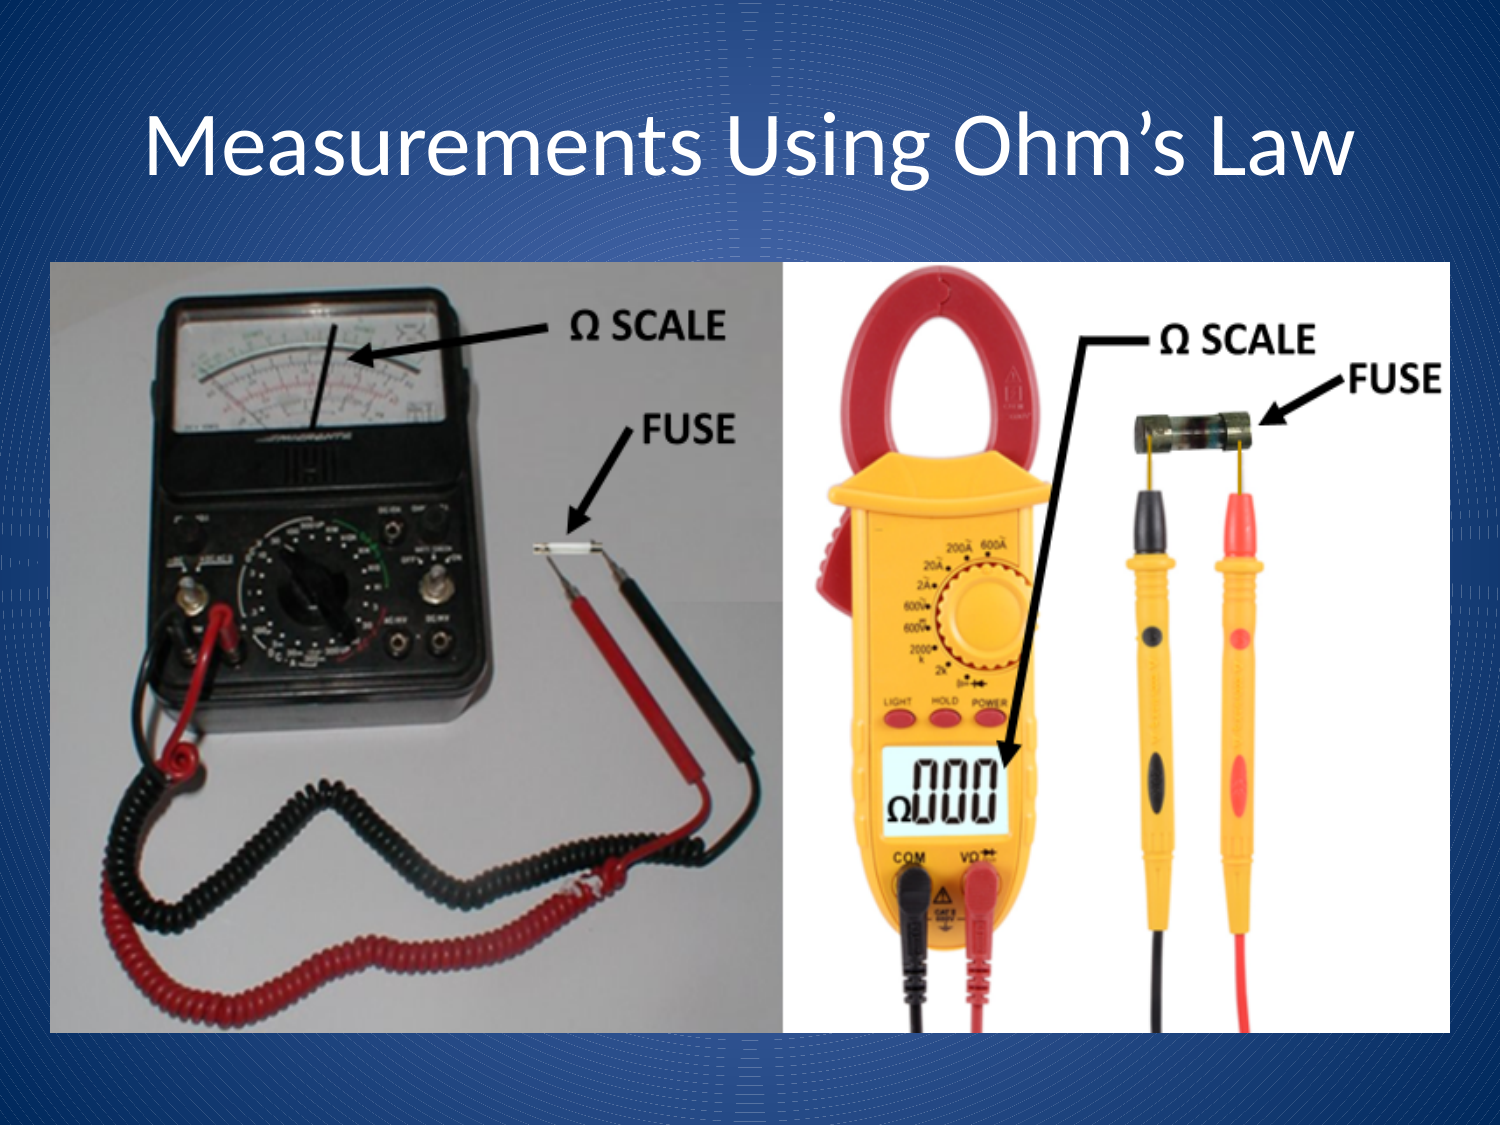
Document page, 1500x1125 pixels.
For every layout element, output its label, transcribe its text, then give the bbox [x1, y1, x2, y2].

title Measurements Using Ohm’s Law [75, 45, 1425, 233]
picture [49, 262, 1451, 1034]
